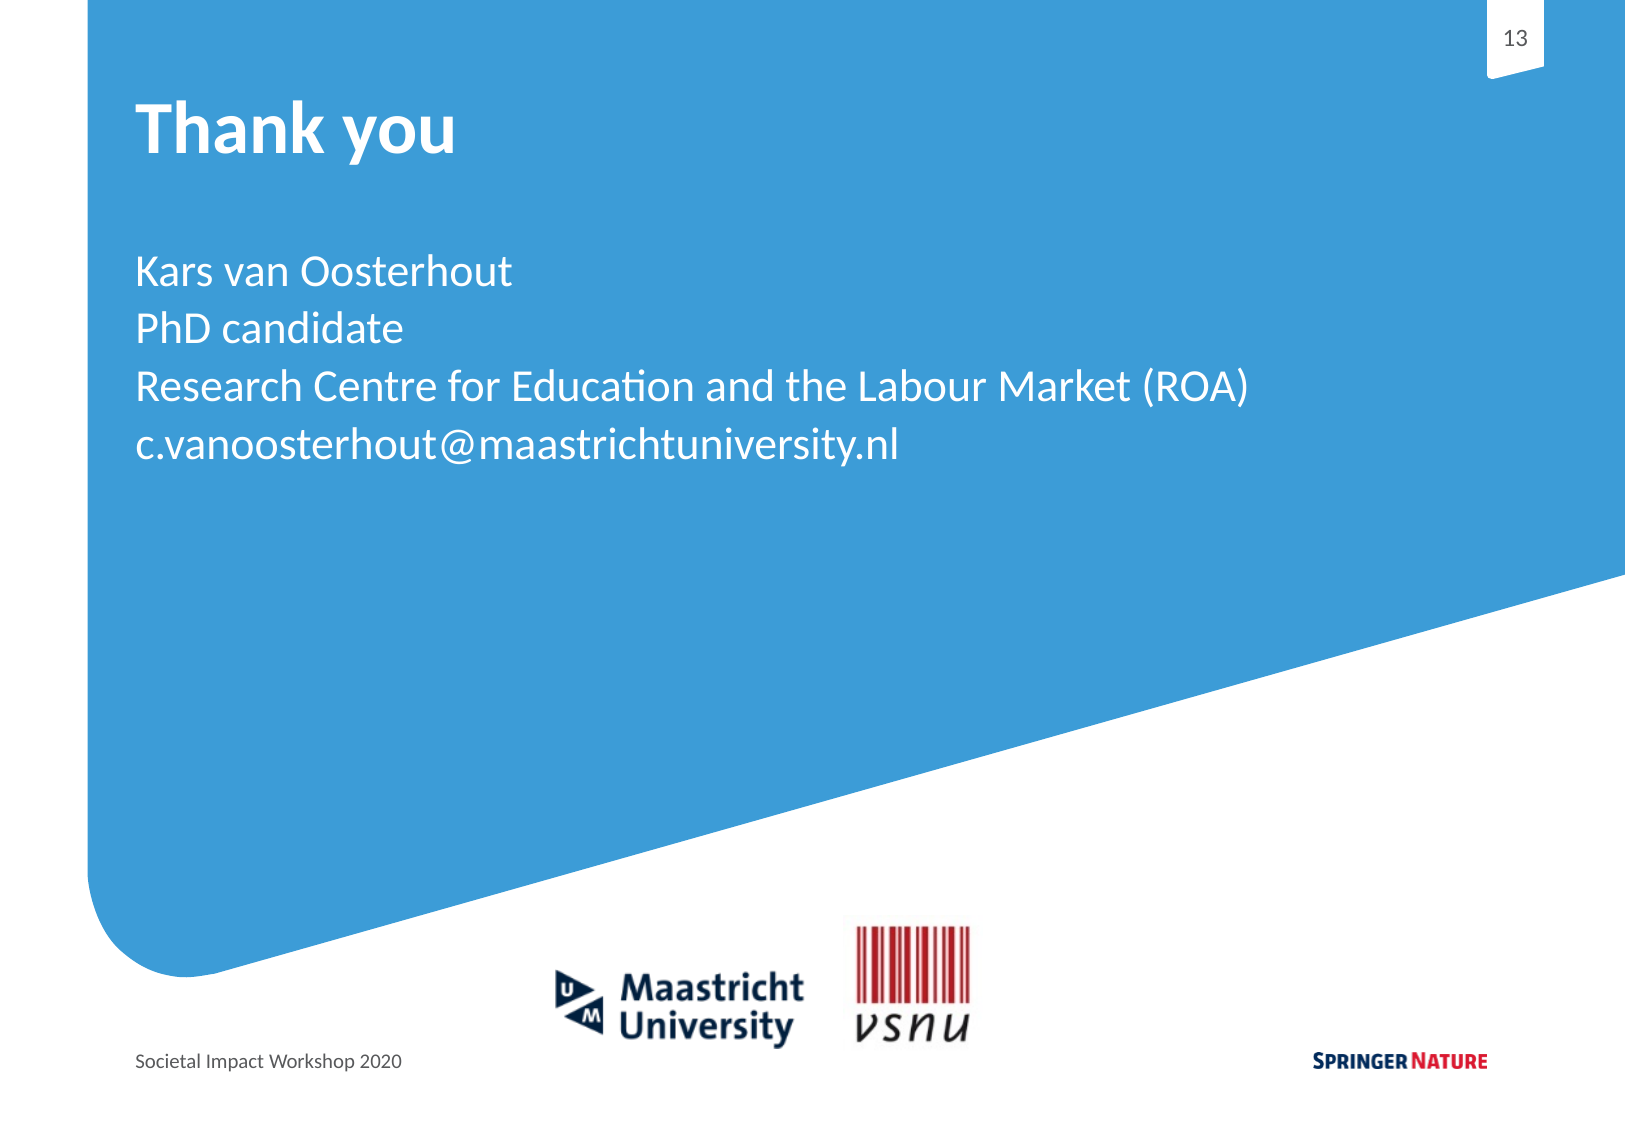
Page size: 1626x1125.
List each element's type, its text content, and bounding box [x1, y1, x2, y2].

picture [843, 914, 983, 1055]
text_box Thank you [135, 92, 1487, 154]
text_box Kars van Oosterhout PhD candidate Research Centre for Education and the Labour Market (ROA) c.vanoosterhout@maastrichtuniversity.nl [135, 237, 1364, 469]
picture [1313, 1052, 1487, 1069]
picture [554, 969, 805, 1049]
